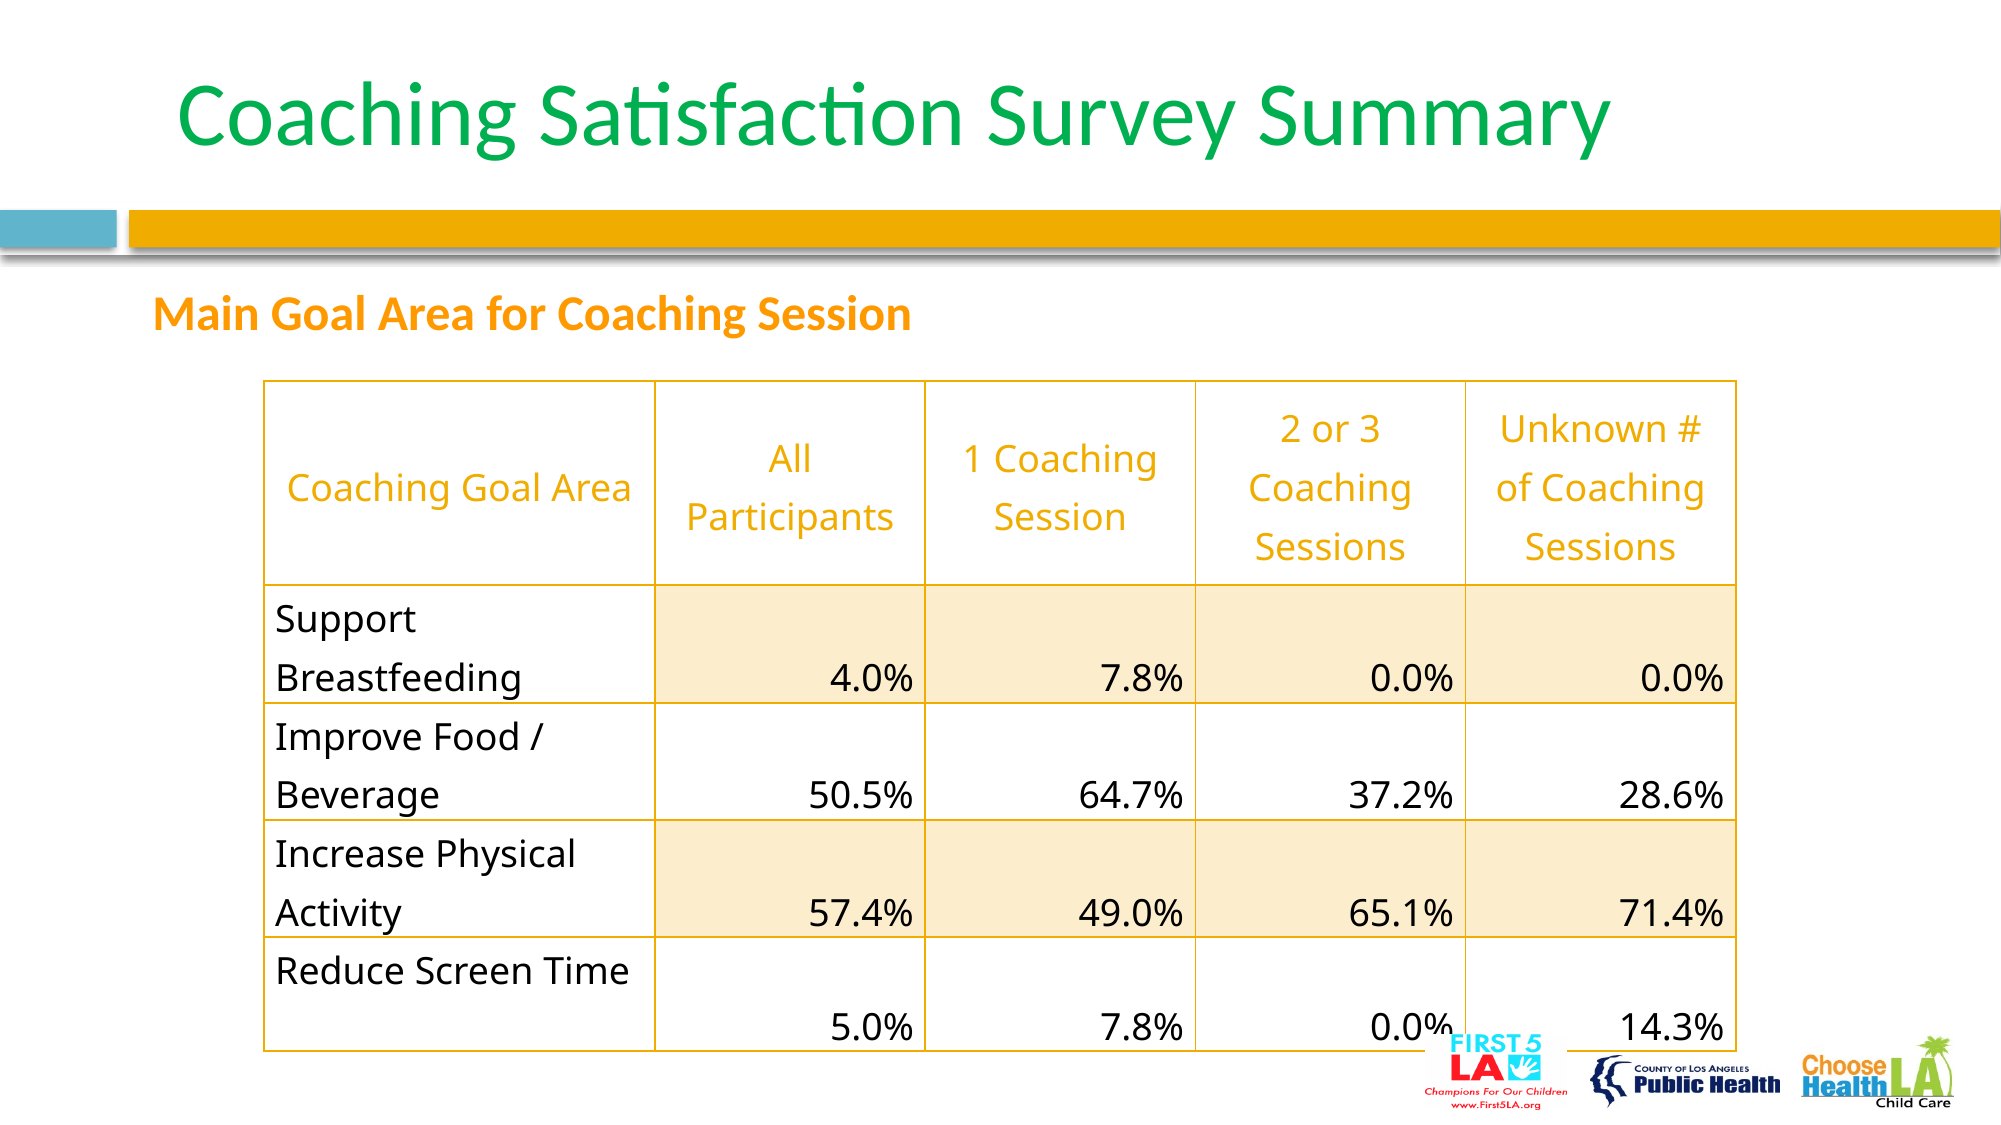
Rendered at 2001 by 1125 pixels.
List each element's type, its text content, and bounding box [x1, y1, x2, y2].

table_cell 4.0% [656, 586, 924, 702]
table_header Unknown # of Coaching Sessions [1466, 382, 1735, 584]
table_cell Support Breastfeeding [265, 586, 654, 702]
table_header All Participants [656, 394, 924, 584]
table_cell 5.0% [656, 938, 924, 1050]
title Coaching Satisfaction Survey Summary [162, 0, 1888, 218]
table_cell 49.0% [926, 821, 1195, 936]
table_cell 28.6% [1466, 704, 1735, 819]
table_cell Increase Physical Activity [265, 821, 654, 936]
table_header Coaching Goal Area [265, 394, 654, 584]
text_box Main Goal Area for Coaching Session [137, 273, 954, 394]
table_header 1 Coaching Session [926, 382, 1195, 584]
table_cell 50.5% [656, 704, 924, 819]
table_cell Reduce Screen Time [265, 938, 654, 1050]
table_cell 0.0% [1466, 586, 1735, 702]
table_cell 71.4% [1466, 821, 1735, 936]
table_header 2 or 3 Coaching Sessions [1196, 382, 1465, 584]
table_cell 57.4% [656, 821, 924, 936]
table_cell 64.7% [926, 704, 1195, 819]
table_cell 7.8% [926, 586, 1195, 702]
table_cell 37.2% [1196, 704, 1465, 819]
table_cell 0.0% [1196, 586, 1465, 702]
table_cell 7.8% [926, 938, 1195, 1050]
table_cell 0.0% [1196, 938, 1465, 1050]
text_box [1424, 1034, 1954, 1110]
table_cell Improve Food / Beverage [265, 704, 654, 819]
table_cell 65.1% [1196, 821, 1465, 936]
table_cell 14.3% [1466, 938, 1735, 1033]
